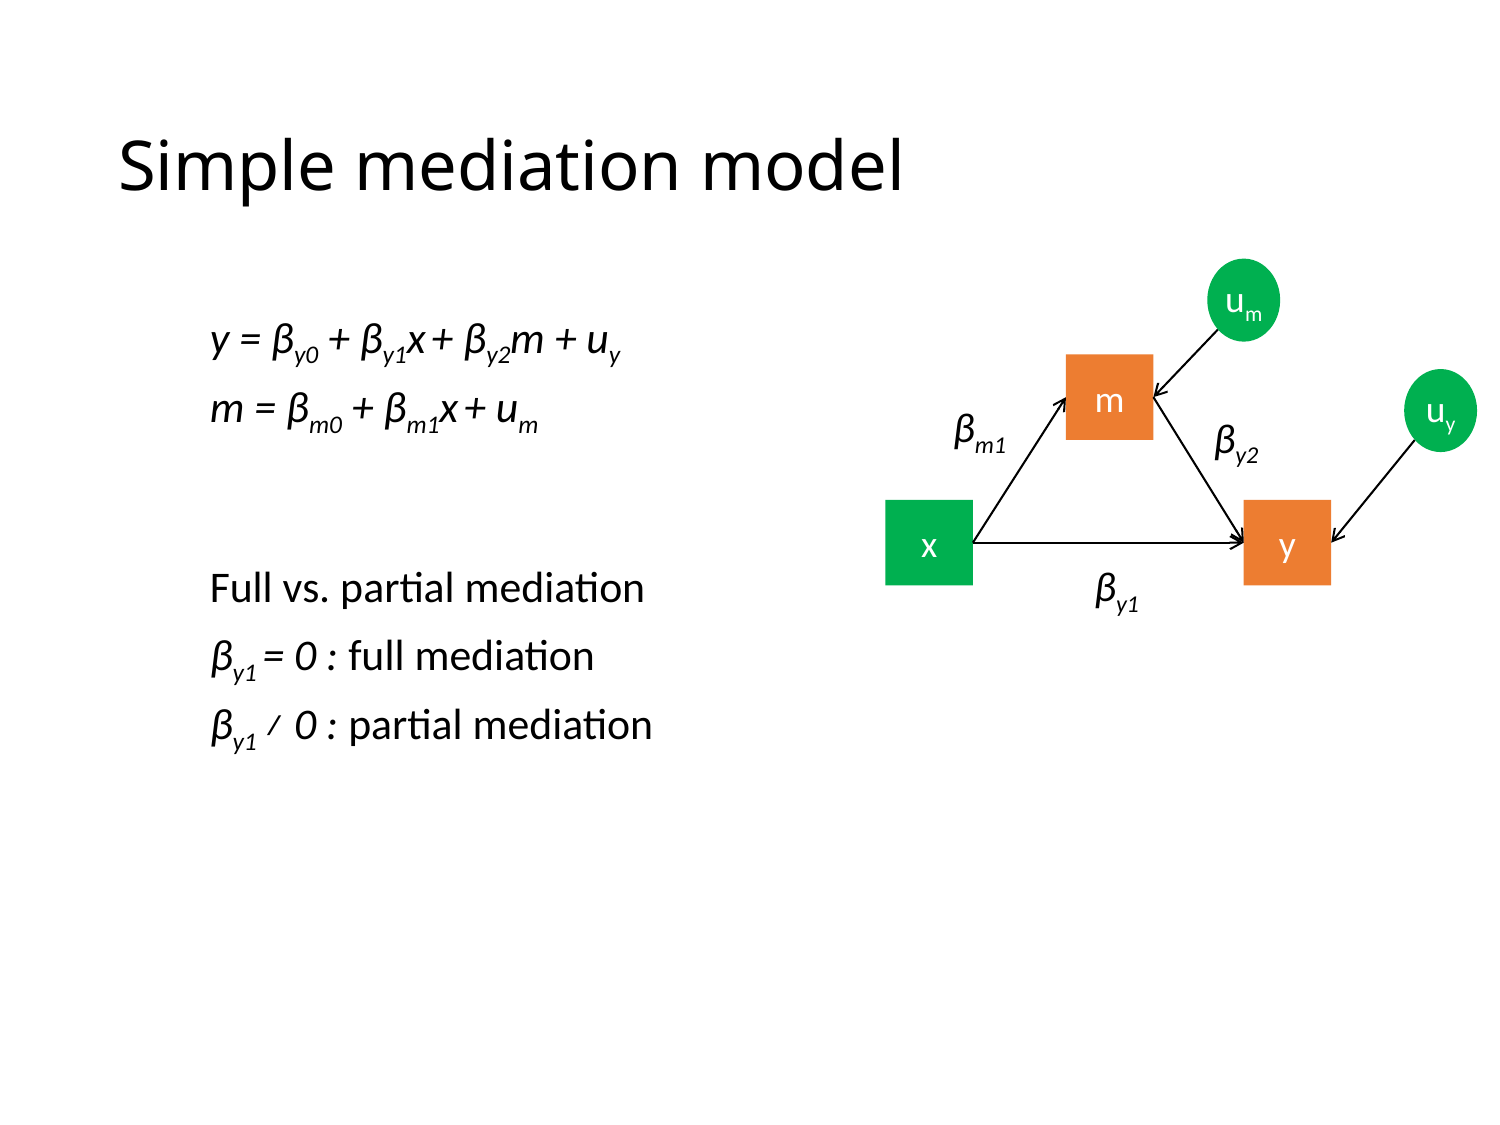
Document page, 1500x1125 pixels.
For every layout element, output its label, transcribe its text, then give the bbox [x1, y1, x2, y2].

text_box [972, 397, 1066, 542]
text_box βy2 [1244, 411, 1259, 469]
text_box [1153, 397, 1244, 542]
text_box y [1243, 499, 1332, 586]
list y = βy0 + βy1x + βy2m + uy m = βm0 + βm1x + um Full vs. partial mediation βy1 = 0 : full mediation βy1 ≠ 0 : partial mediation [194, 302, 832, 1000]
text_box βy1 [1094, 560, 1140, 618]
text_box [1331, 439, 1415, 543]
text_box m [1065, 354, 1153, 440]
text_box x [885, 499, 973, 586]
text_box βm1 [952, 401, 972, 458]
text_box uy [1403, 368, 1478, 453]
text_box um [1206, 258, 1281, 343]
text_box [1153, 329, 1218, 398]
title Simple mediation model [103, 59, 1397, 278]
